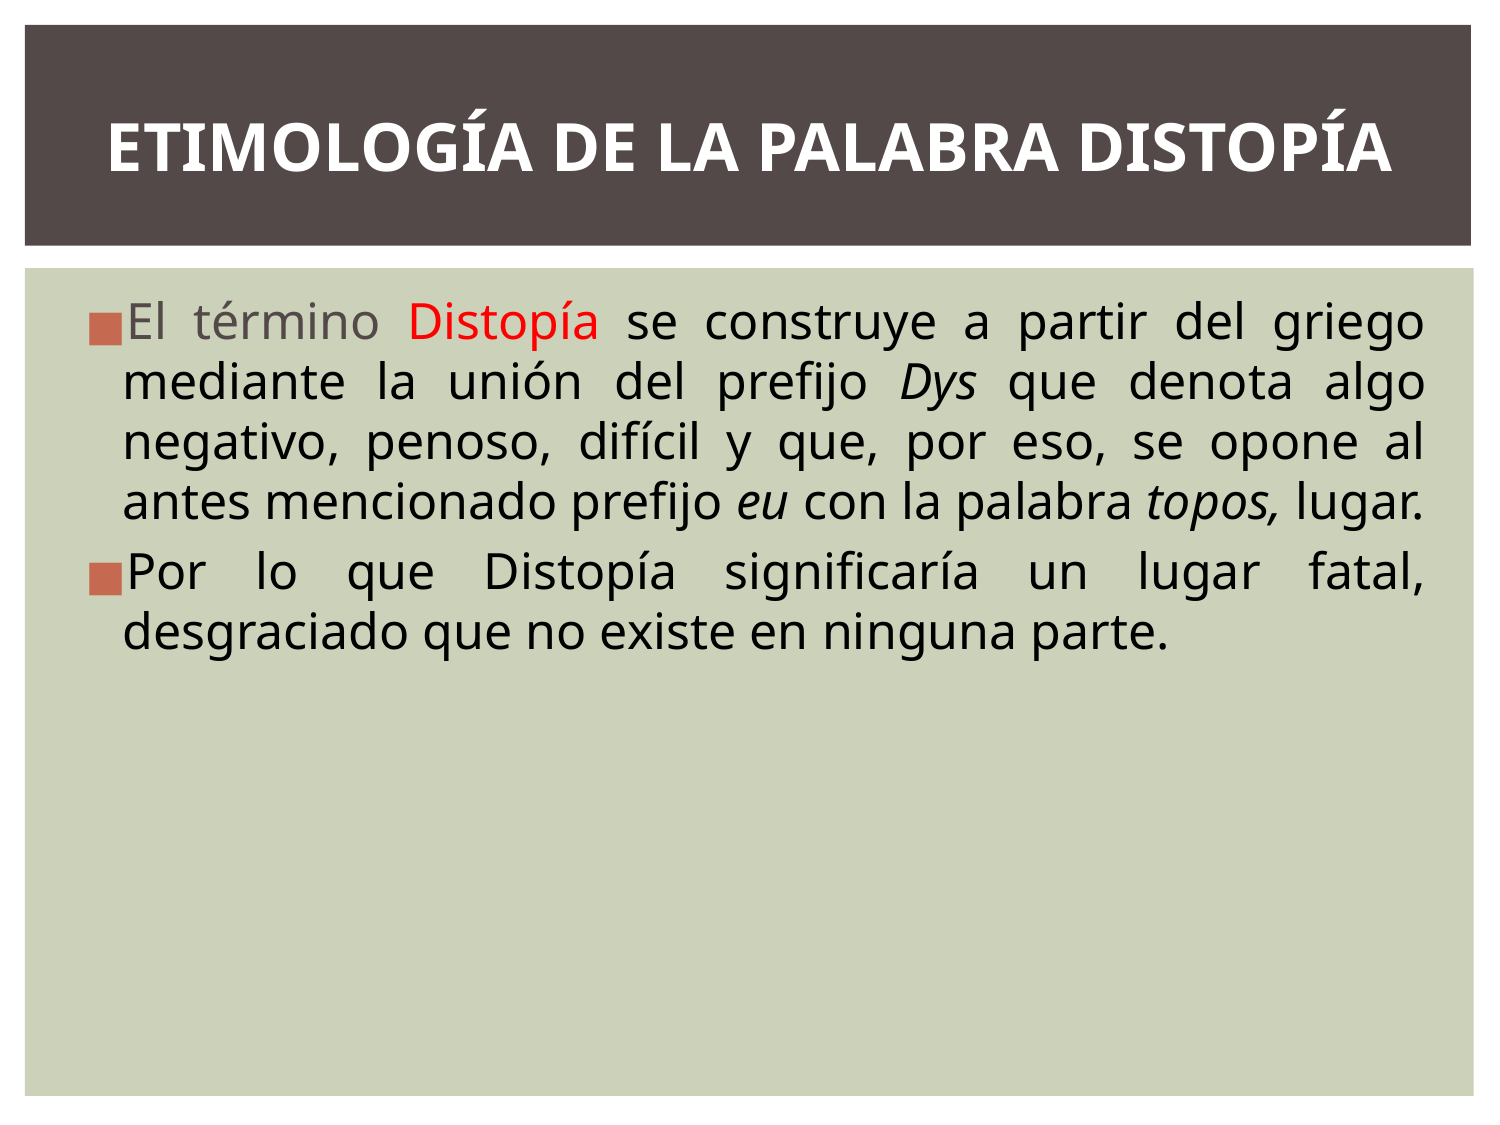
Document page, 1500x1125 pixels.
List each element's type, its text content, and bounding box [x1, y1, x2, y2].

list El término Distopía se construye a partir del griego mediante la unión del prefijo Dys que denota algo negativo, penoso, difícil y que, por eso, se opone al antes mencionado prefijo eu con la palabra topos, lugar. Por lo que Distopía significaría un lugar fatal, desgraciado que no existe en ninguna parte. [62, 281, 1442, 1005]
title ETIMOLOGÍA DE LA PALABRA DISTOPÍA [62, 58, 1438, 232]
